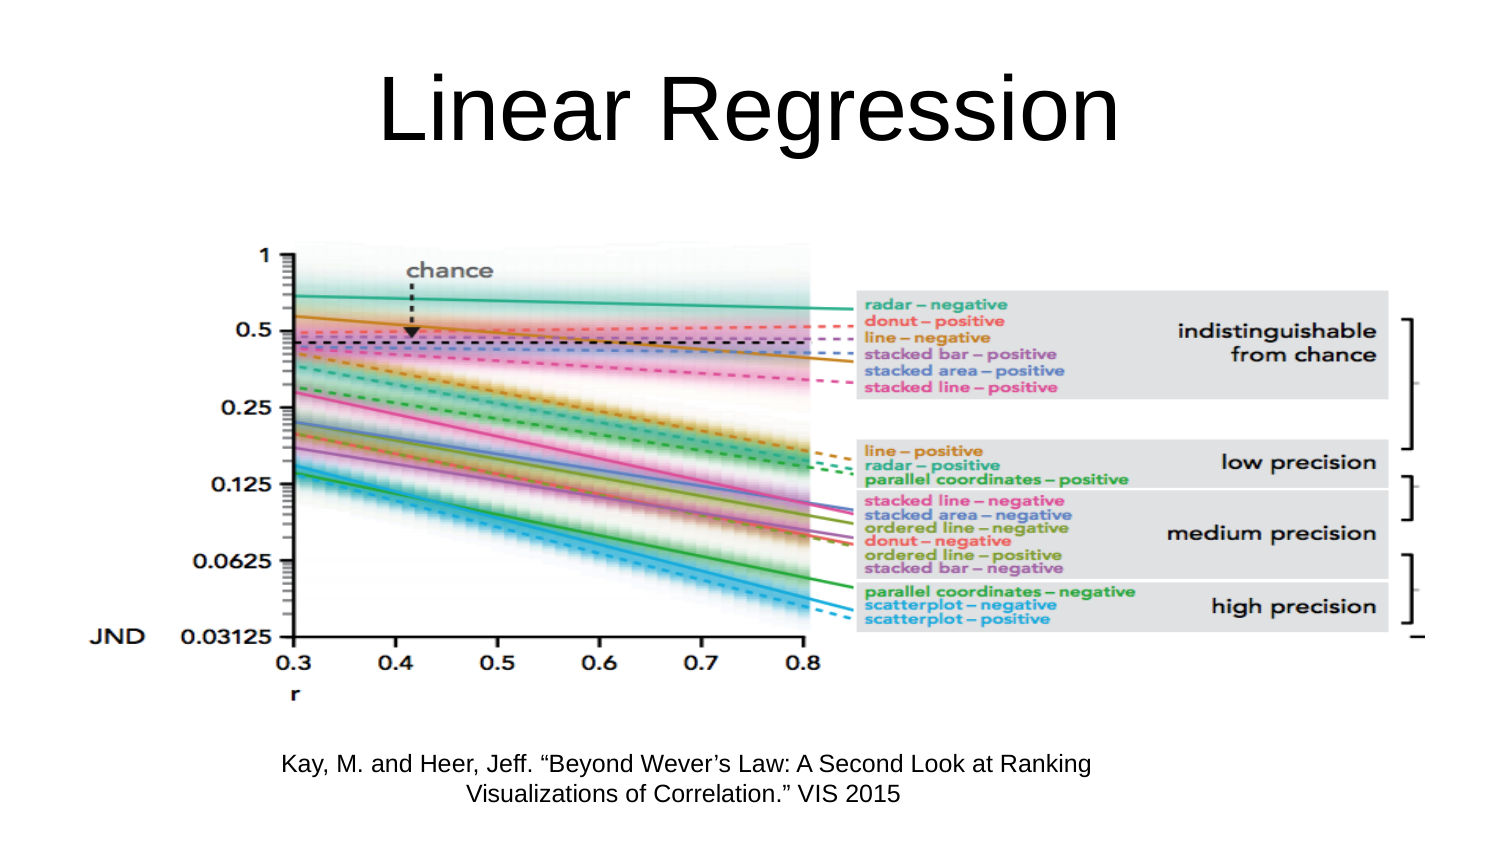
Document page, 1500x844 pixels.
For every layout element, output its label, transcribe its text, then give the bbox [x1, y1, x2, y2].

title Linear Regression [75, 33, 1425, 175]
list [74, 196, 1426, 754]
text_box Kay, M. and Heer, Jeff. “Beyond Wever’s Law: A Second Look at Ranking Visualizations of Correlation.” VIS 2015 [249, 763, 1125, 816]
